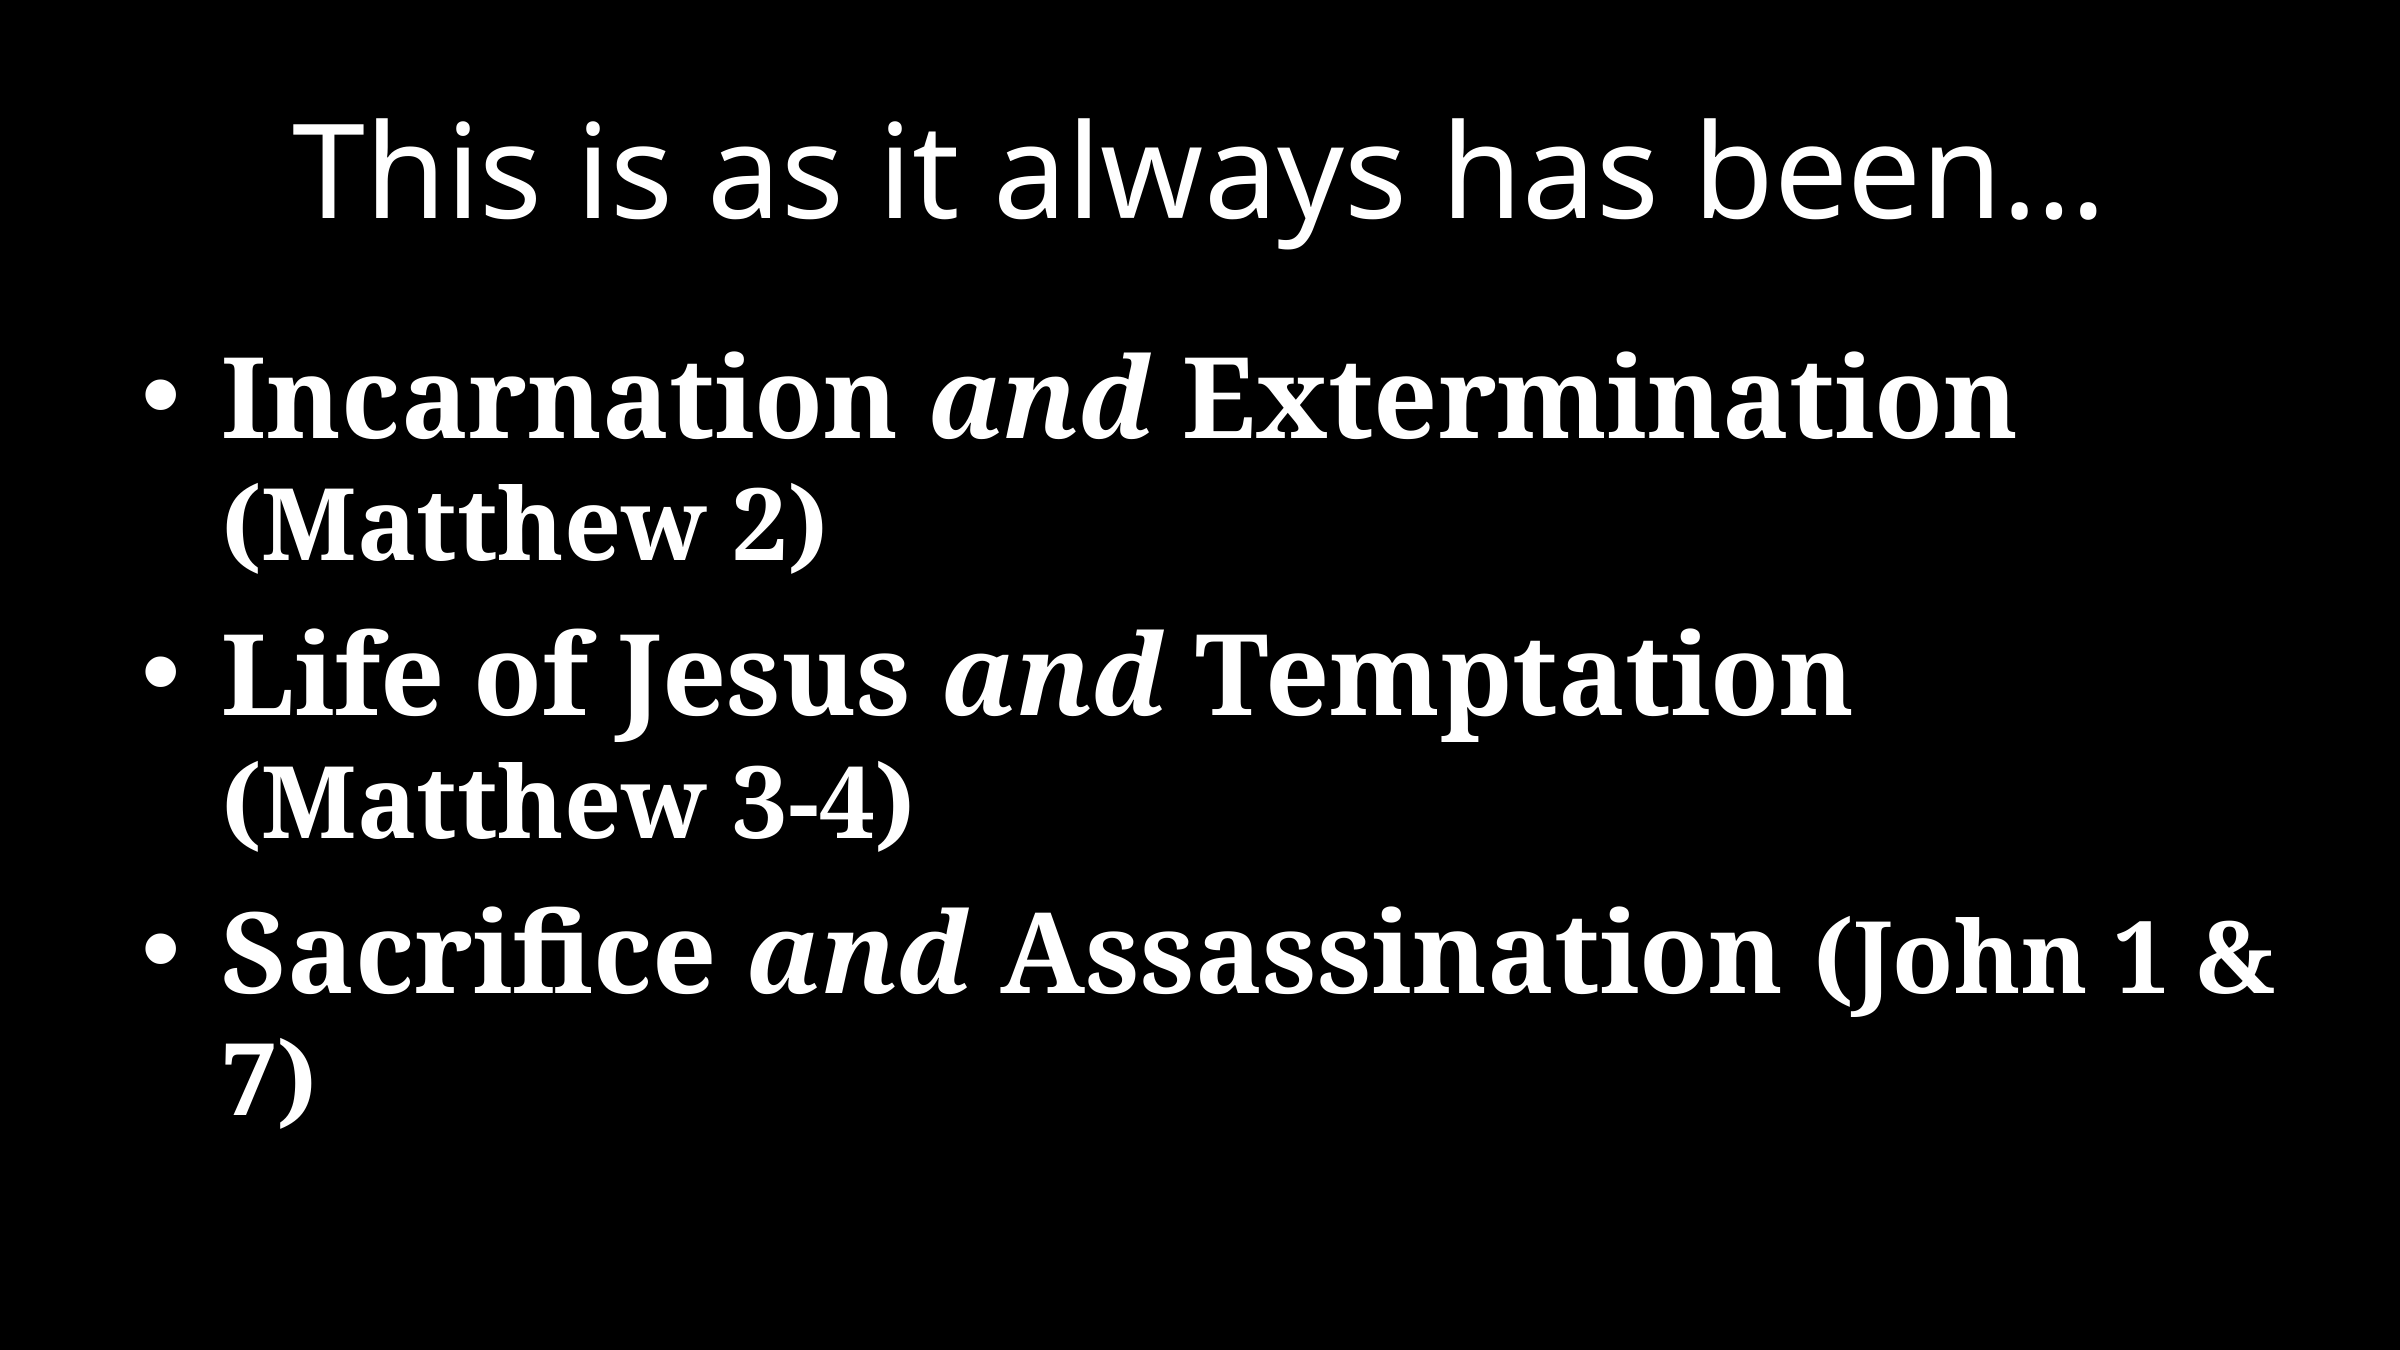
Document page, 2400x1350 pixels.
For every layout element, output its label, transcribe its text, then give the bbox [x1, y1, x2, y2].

list Incarnation and Extermination (Matthew 2) Life of Jesus and Temptation (Matthew 3-4) Sacrifice and Assassination (John 1 & 7) [120, 315, 2338, 1325]
title This is as it always has been… [0, 54, 2400, 279]
